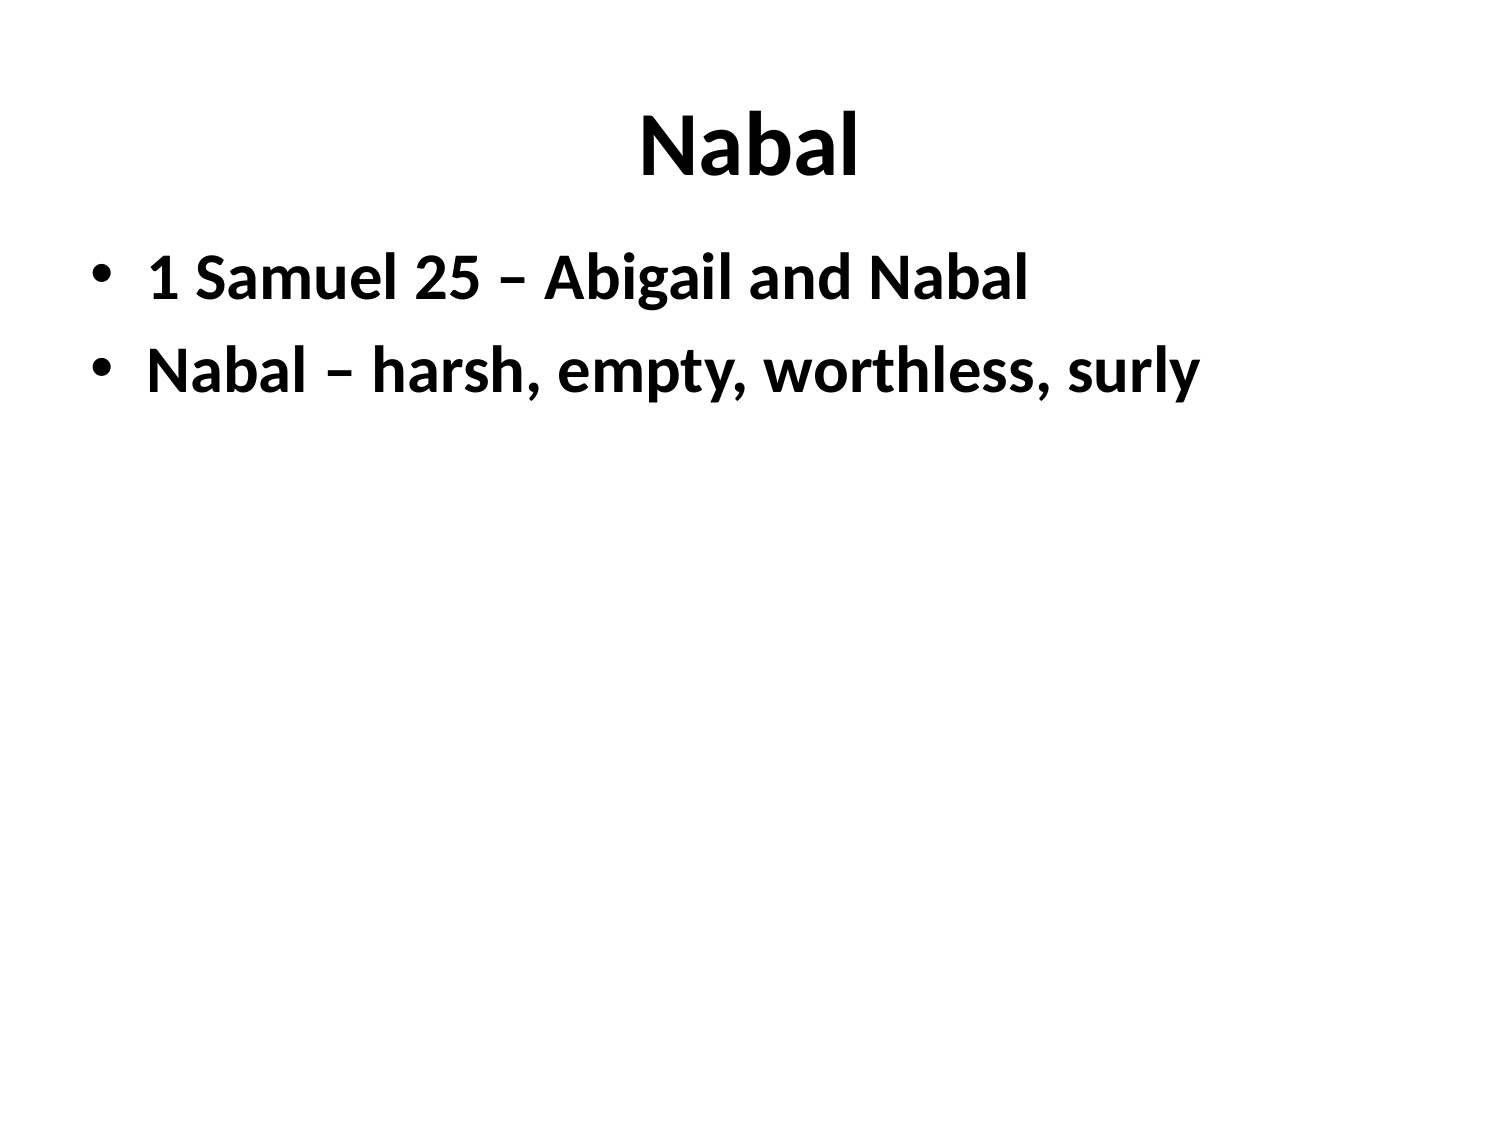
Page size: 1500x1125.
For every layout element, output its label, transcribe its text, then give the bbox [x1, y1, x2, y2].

title Nabal [75, 45, 1425, 224]
list 1 Samuel 25 – Abigail and Nabal Nabal – harsh, empty, worthless, surly [75, 224, 1425, 1100]
